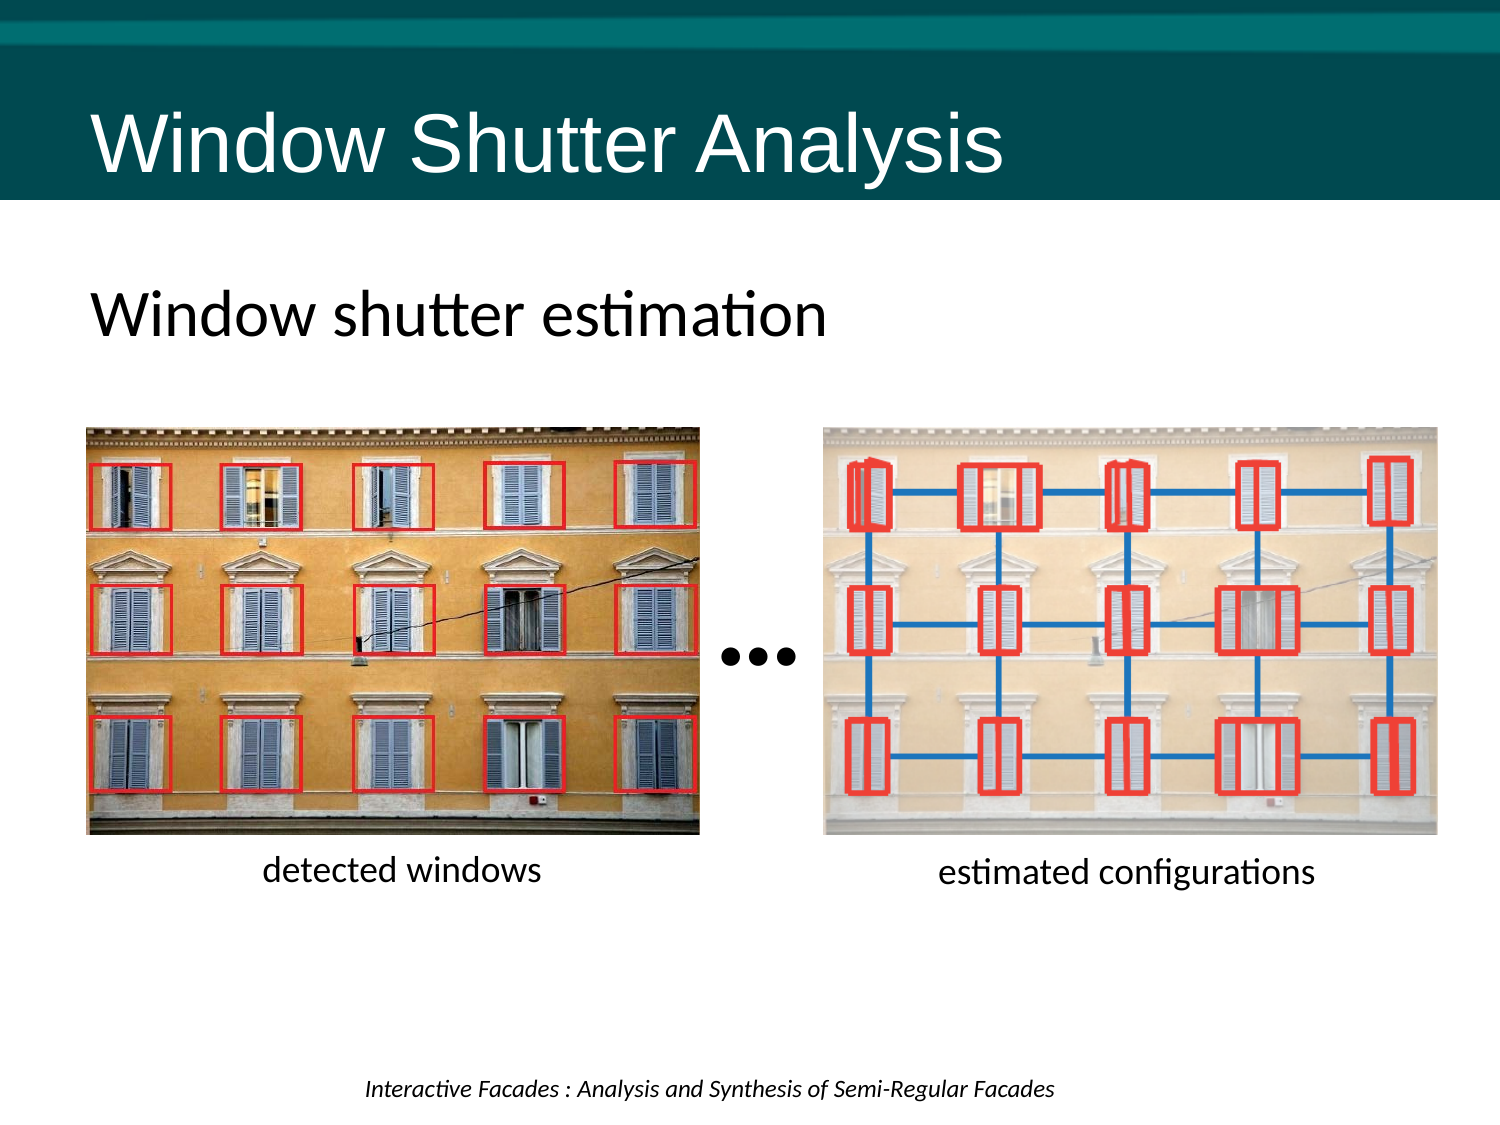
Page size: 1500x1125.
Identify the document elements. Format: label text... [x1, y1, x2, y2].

picture [823, 427, 1438, 836]
list Window shutter estimation [75, 262, 1425, 1005]
picture [0, 0, 1500, 200]
text_box estimated configurations [923, 844, 1331, 900]
text_box detected windows [247, 844, 558, 897]
picture [86, 427, 700, 835]
footer Interactive Facades : Analysis and Synthesis of Semi-Regular Facades [350, 1065, 1088, 1125]
title Window Shutter Analysis [75, 45, 1425, 233]
text_box … [705, 533, 818, 699]
